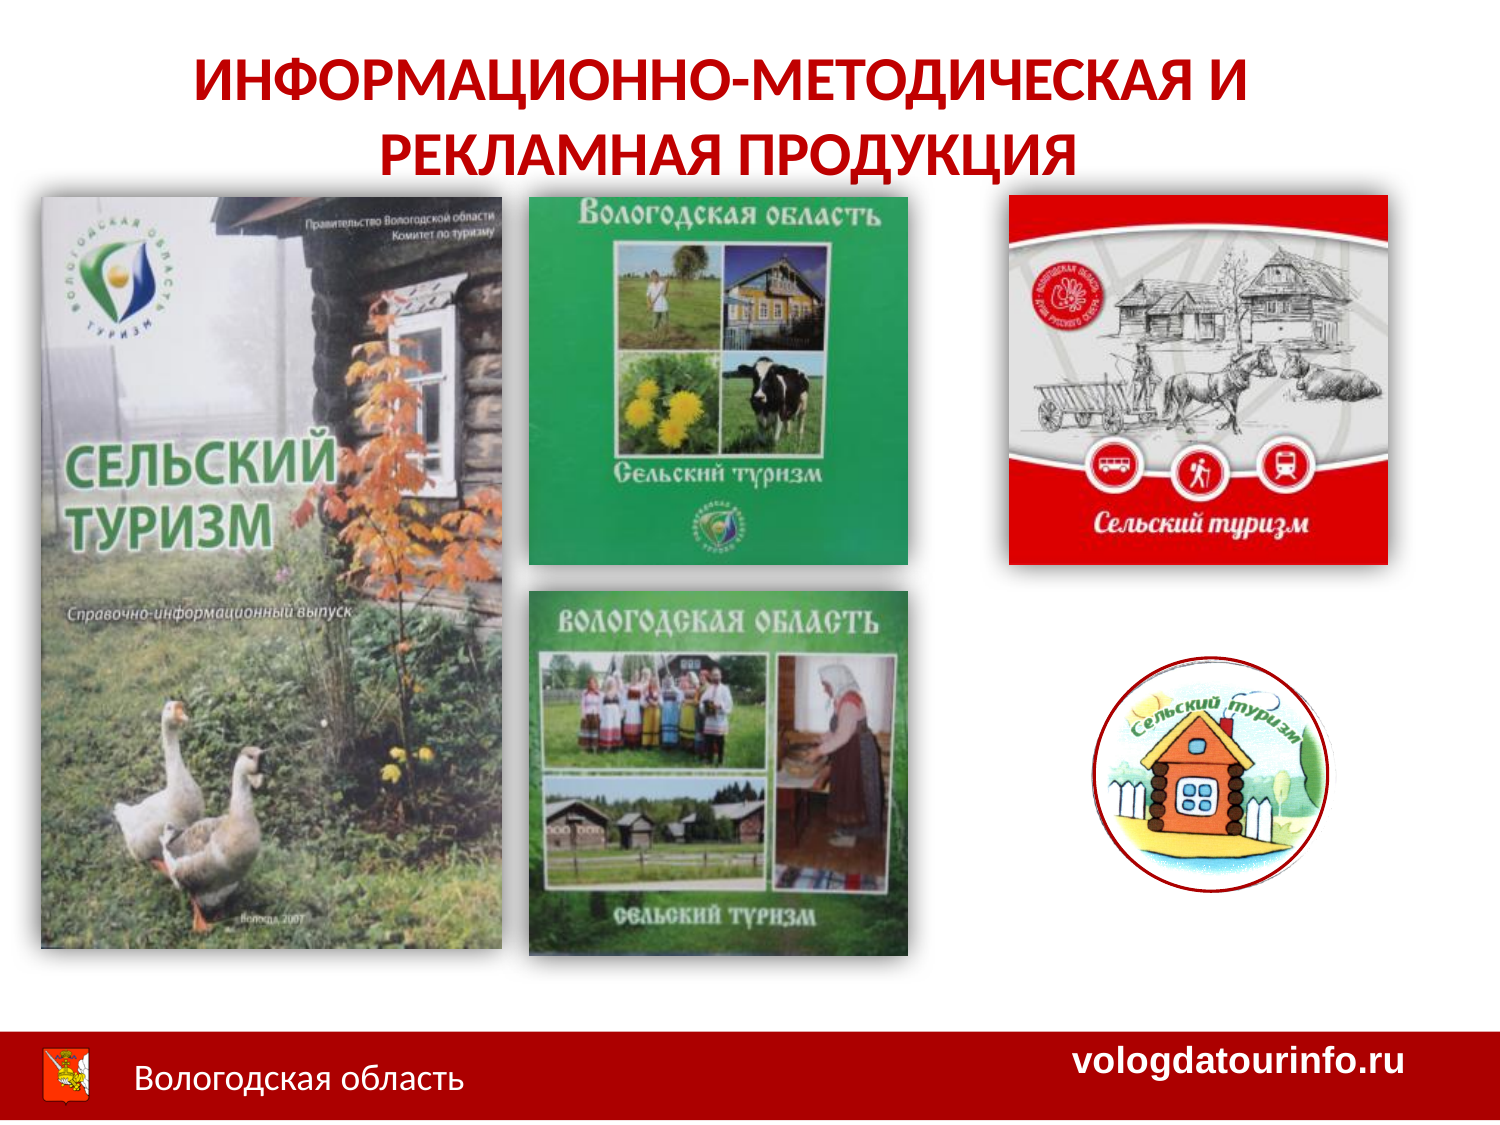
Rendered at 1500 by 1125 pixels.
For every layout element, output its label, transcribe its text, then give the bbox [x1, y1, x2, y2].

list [529, 591, 908, 957]
text_box ИНФОРМАЦИОННО-МЕТОДИЧЕСКАЯ И РЕКЛАМНАЯ ПРОДУКЦИЯ [0, 30, 1459, 196]
text_box vologdatourinfo.ru [1057, 1029, 1463, 1089]
text_box Вологодская область [0, 1030, 1500, 1122]
picture [40, 1046, 90, 1107]
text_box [1068, 644, 1353, 914]
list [529, 197, 908, 565]
picture [1009, 195, 1389, 565]
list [40, 197, 503, 949]
